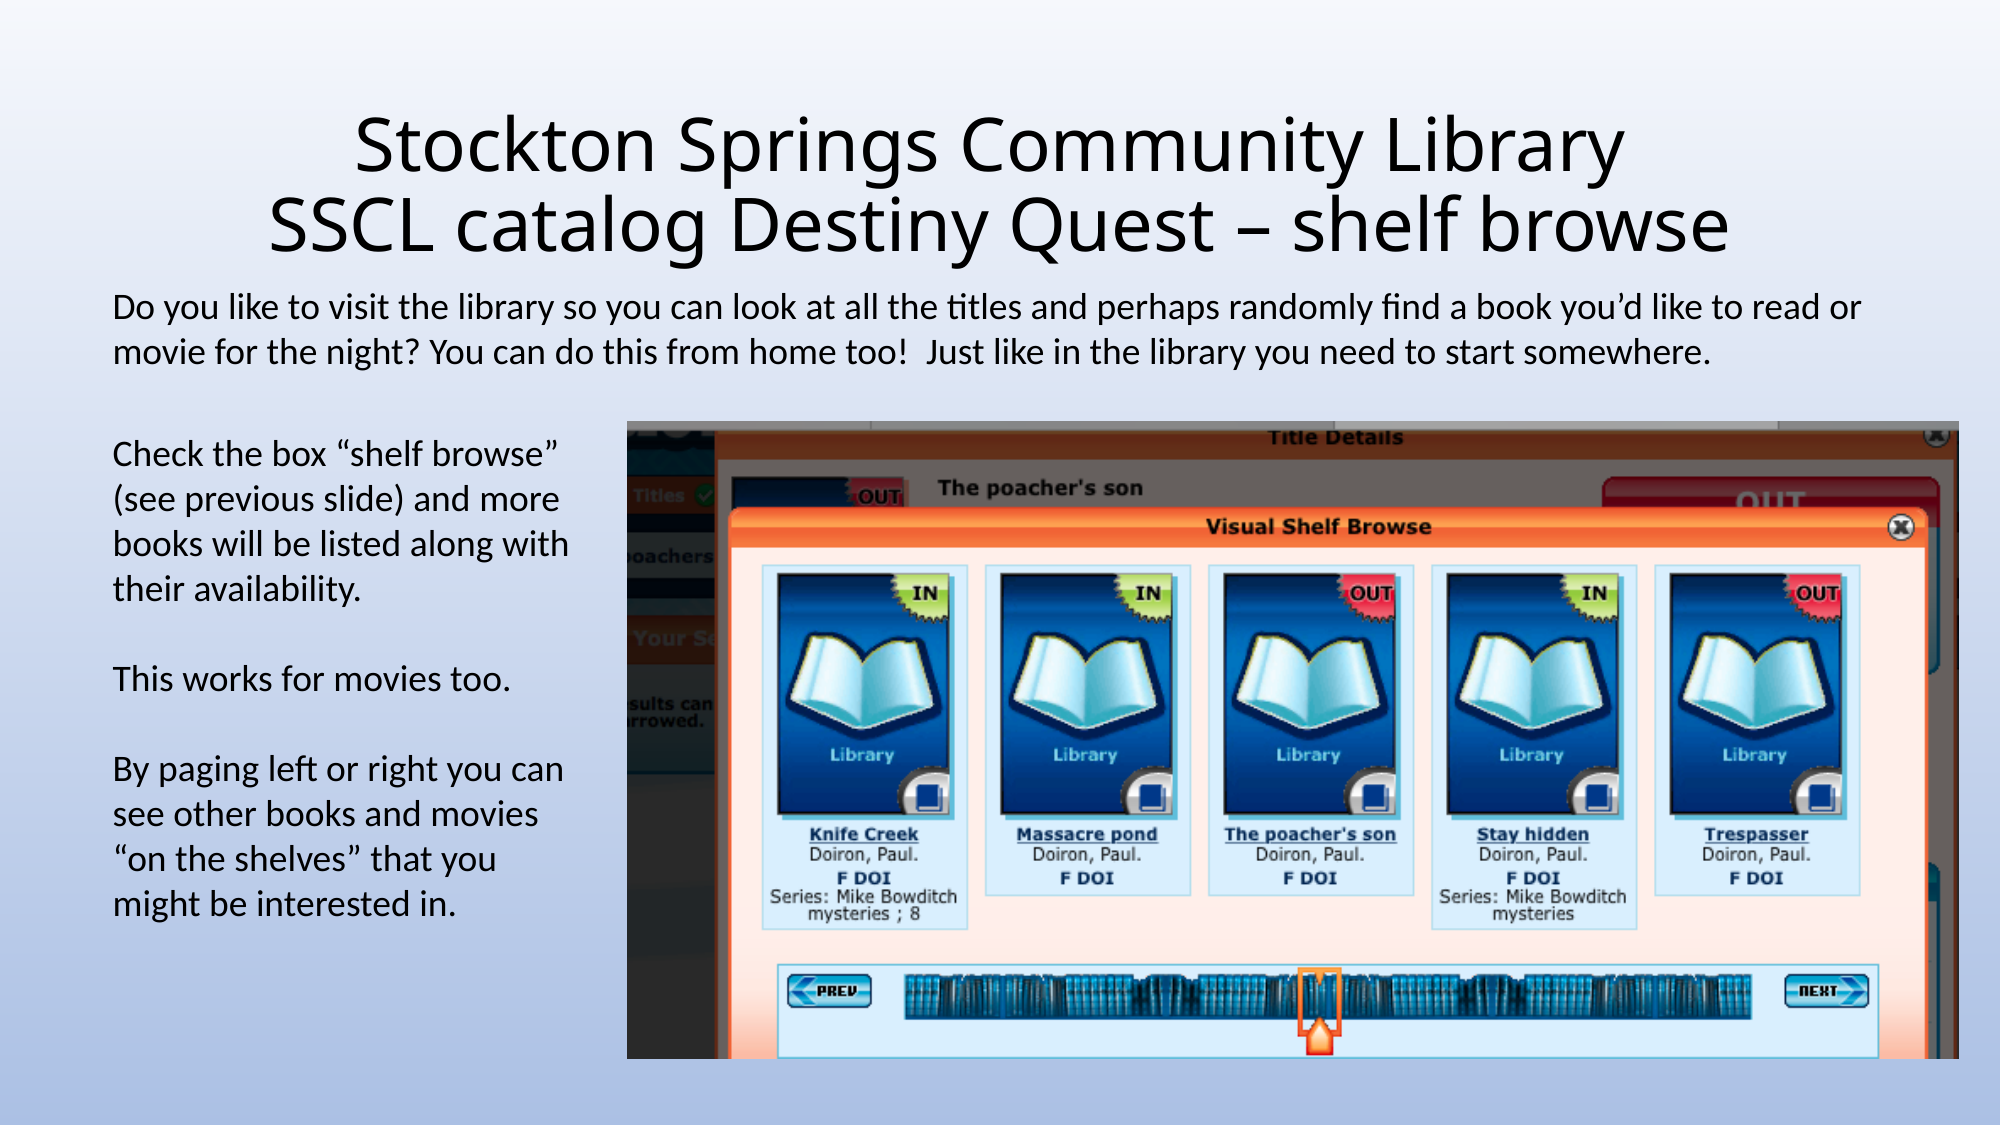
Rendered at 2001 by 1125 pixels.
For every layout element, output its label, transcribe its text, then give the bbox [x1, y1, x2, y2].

picture [627, 421, 1959, 1059]
text_box Check the box “shelf browse” (see previous slide) and more books will be listed along with their availability. This works for movies too. By paging left or right you can see other books and movies “on the shelves” that you might be interested in. [97, 421, 594, 932]
title Stockton Springs Community Library SSCL catalog Destiny Quest – shelf browse [249, 77, 1750, 274]
text_box Do you like to visit the library so you can look at all the titles and perhaps randomly find a book you’d like to read or movie for the night? You can do this from home too! Just like in the library you need to start somewhere. [97, 274, 1898, 470]
